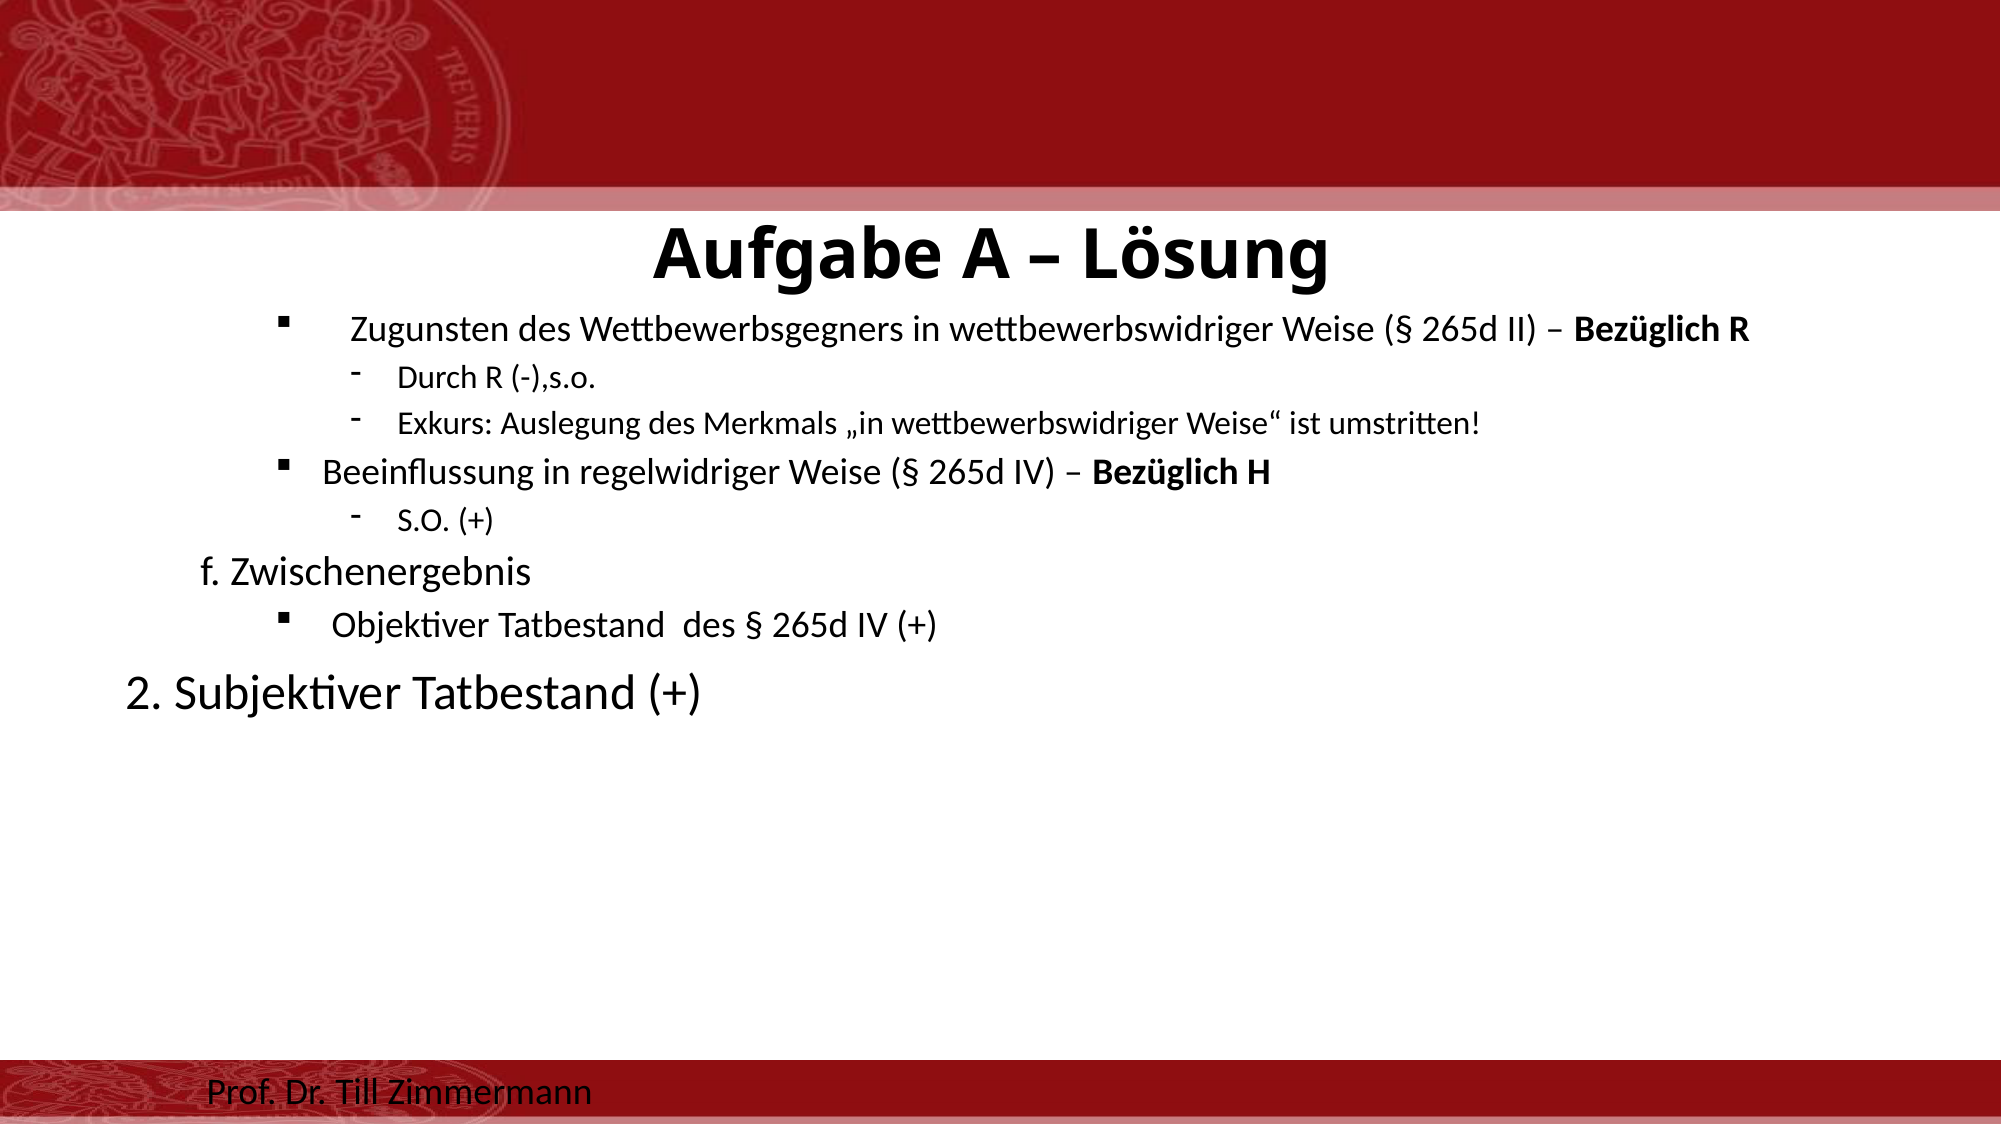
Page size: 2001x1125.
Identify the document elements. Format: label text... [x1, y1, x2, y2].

subtitle Zugunsten des Wettbewerbsgegners in wettbewerbswidriger Weise (§ 265d II) – Bezüglich R Durch R (-),s.o. Exkurs: Auslegung des Merkmals „in wettbewerbswidriger Weise“ ist umstritten! Beeinflussung in regelwidriger Weise (§ 265d IV) – Bezüglich H S.O. (+) f. Zwischenergebnis Objektiver Tatbestand des § 265d IV (+) 2. Subjektiver Tatbestand (+) [110, 301, 1898, 988]
picture [0, 1060, 2000, 1124]
title Aufgabe A – Lösung [234, 211, 1769, 301]
picture [0, 0, 2000, 211]
